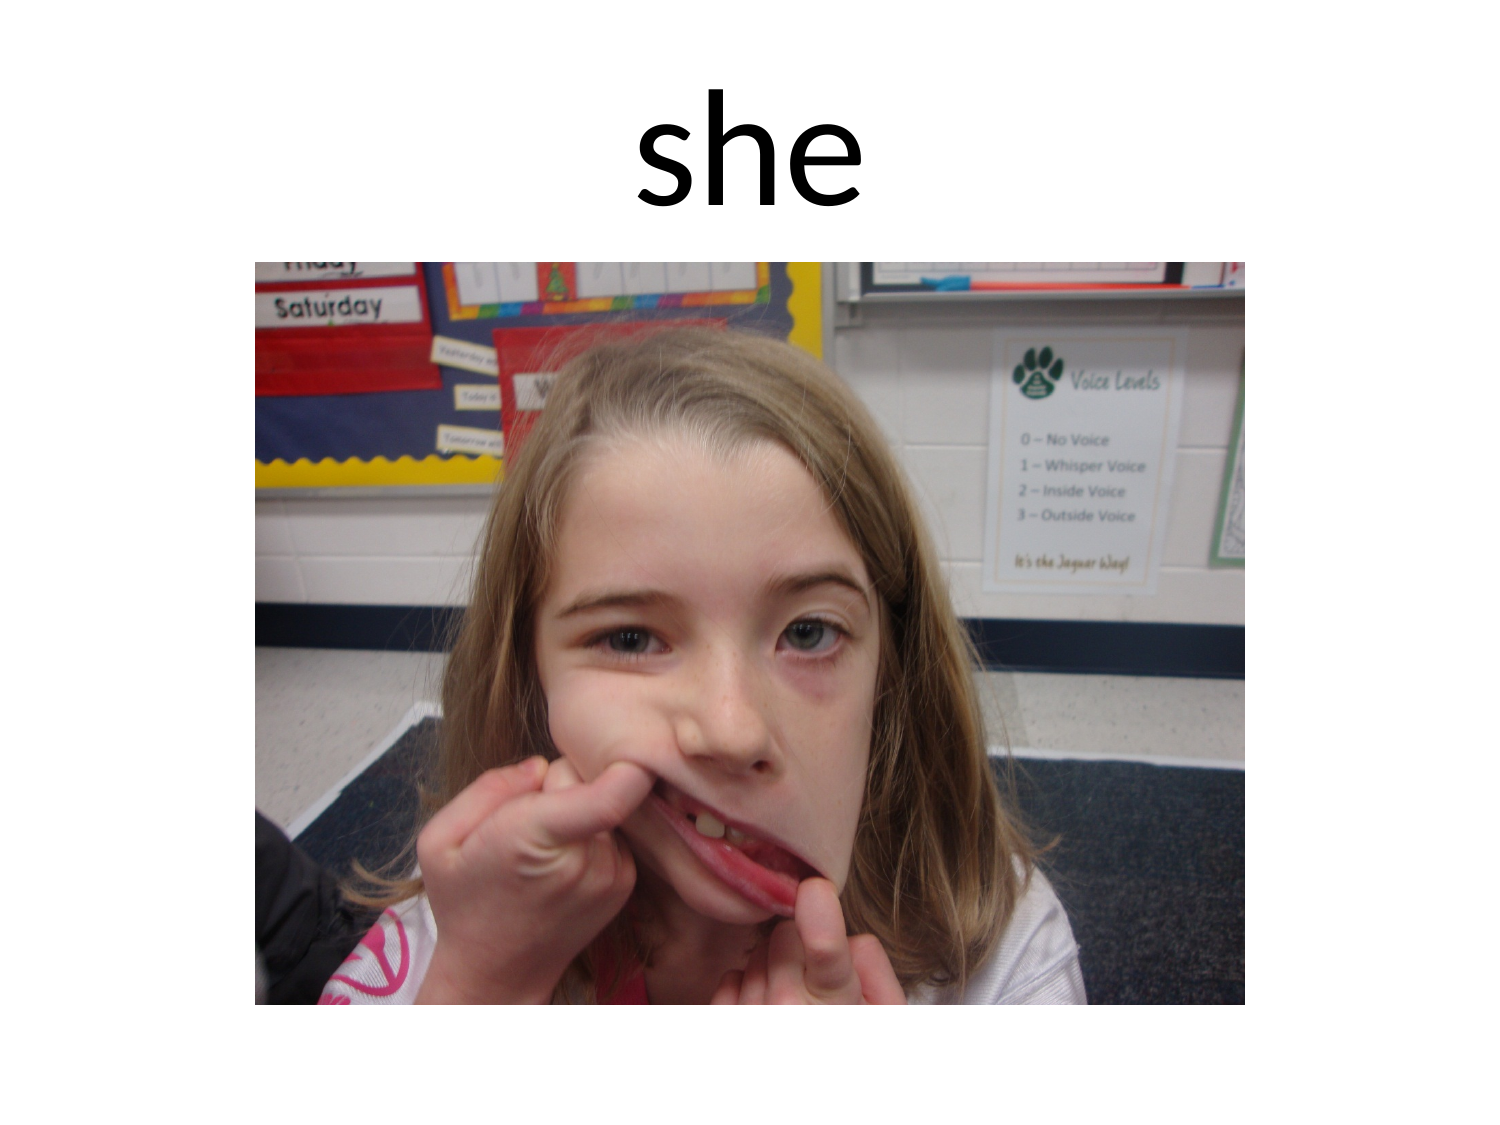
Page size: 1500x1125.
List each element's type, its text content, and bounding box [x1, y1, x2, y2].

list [254, 262, 1246, 1006]
title she [75, 45, 1425, 233]
